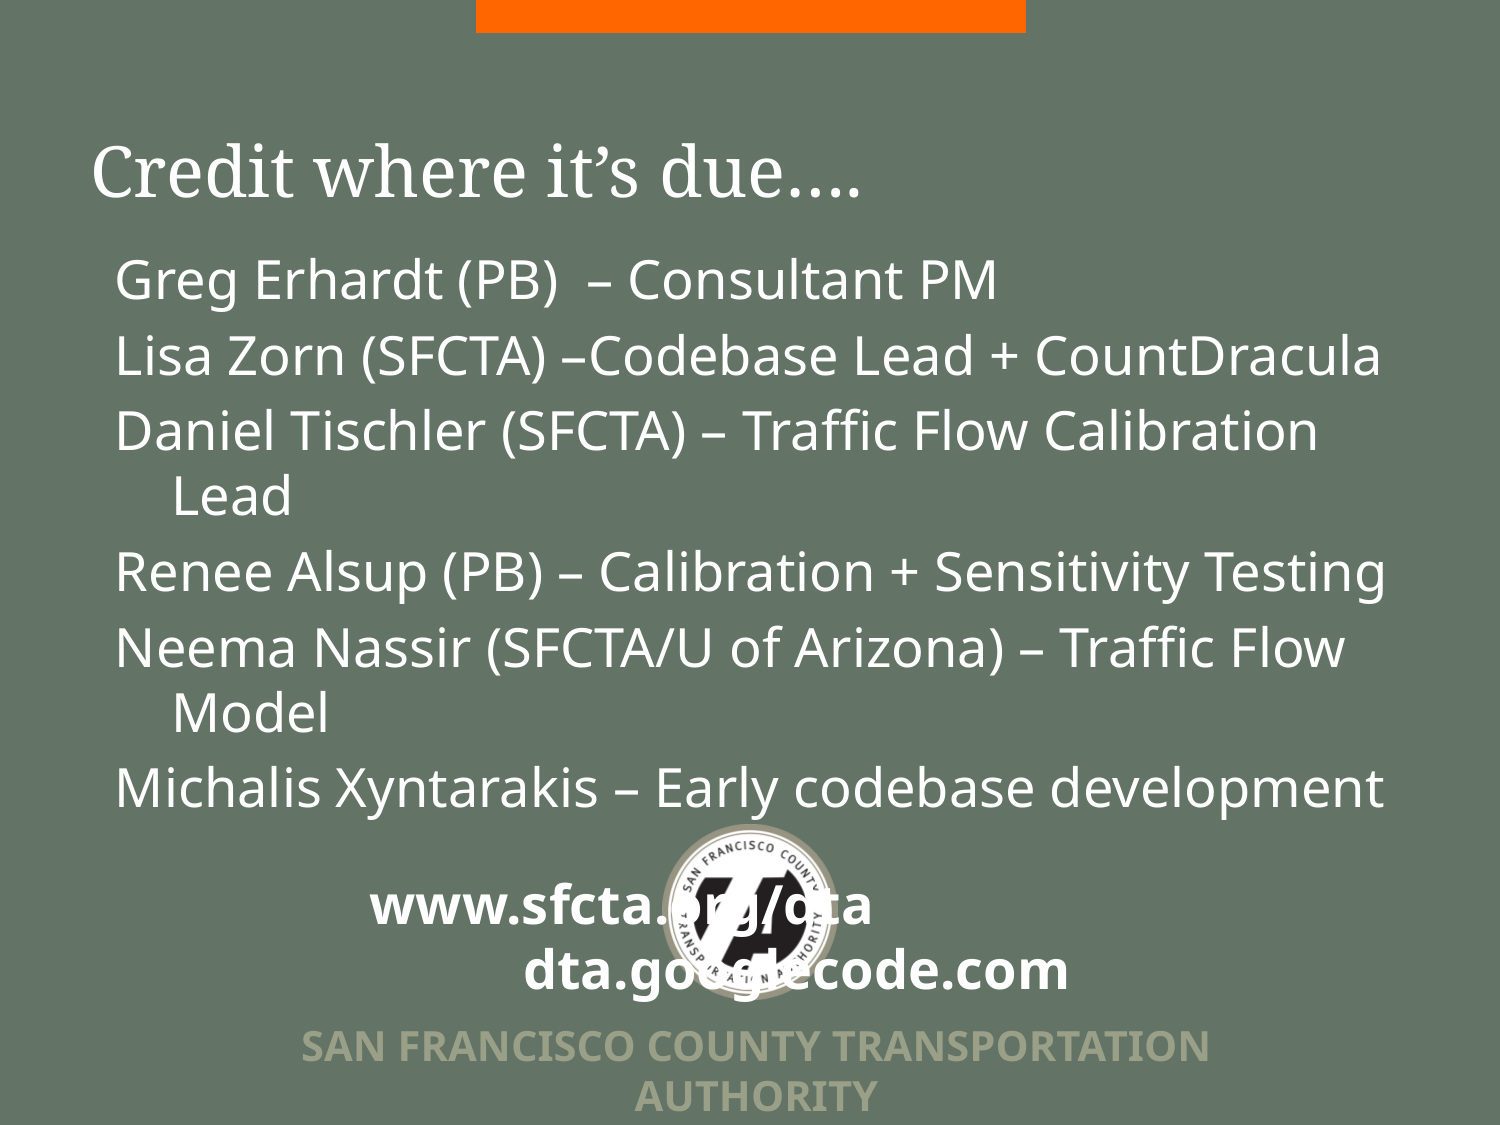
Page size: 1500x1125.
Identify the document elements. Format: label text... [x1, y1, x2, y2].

text_box Greg Erhardt (PB) – Consultant PM Lisa Zorn (SFCTA) –Codebase Lead + CountDracula Daniel Tischler (SFCTA) – Traffic Flow Calibration Lead Renee Alsup (PB) – Calibration + Sensitivity Testing Neema Nassir (SFCTA/U of Arizona) – Traffic Flow Model Michalis Xyntarakis – Early codebase development [99, 237, 1450, 863]
list www.sfcta.org/dta dta.googlecode.com [94, 862, 1444, 1000]
footer SAN FRANCISCO COUNTY TRANSPORTATION AUTHORITY [224, 1012, 1288, 1066]
title Credit where it’s due…. [75, 75, 1425, 263]
